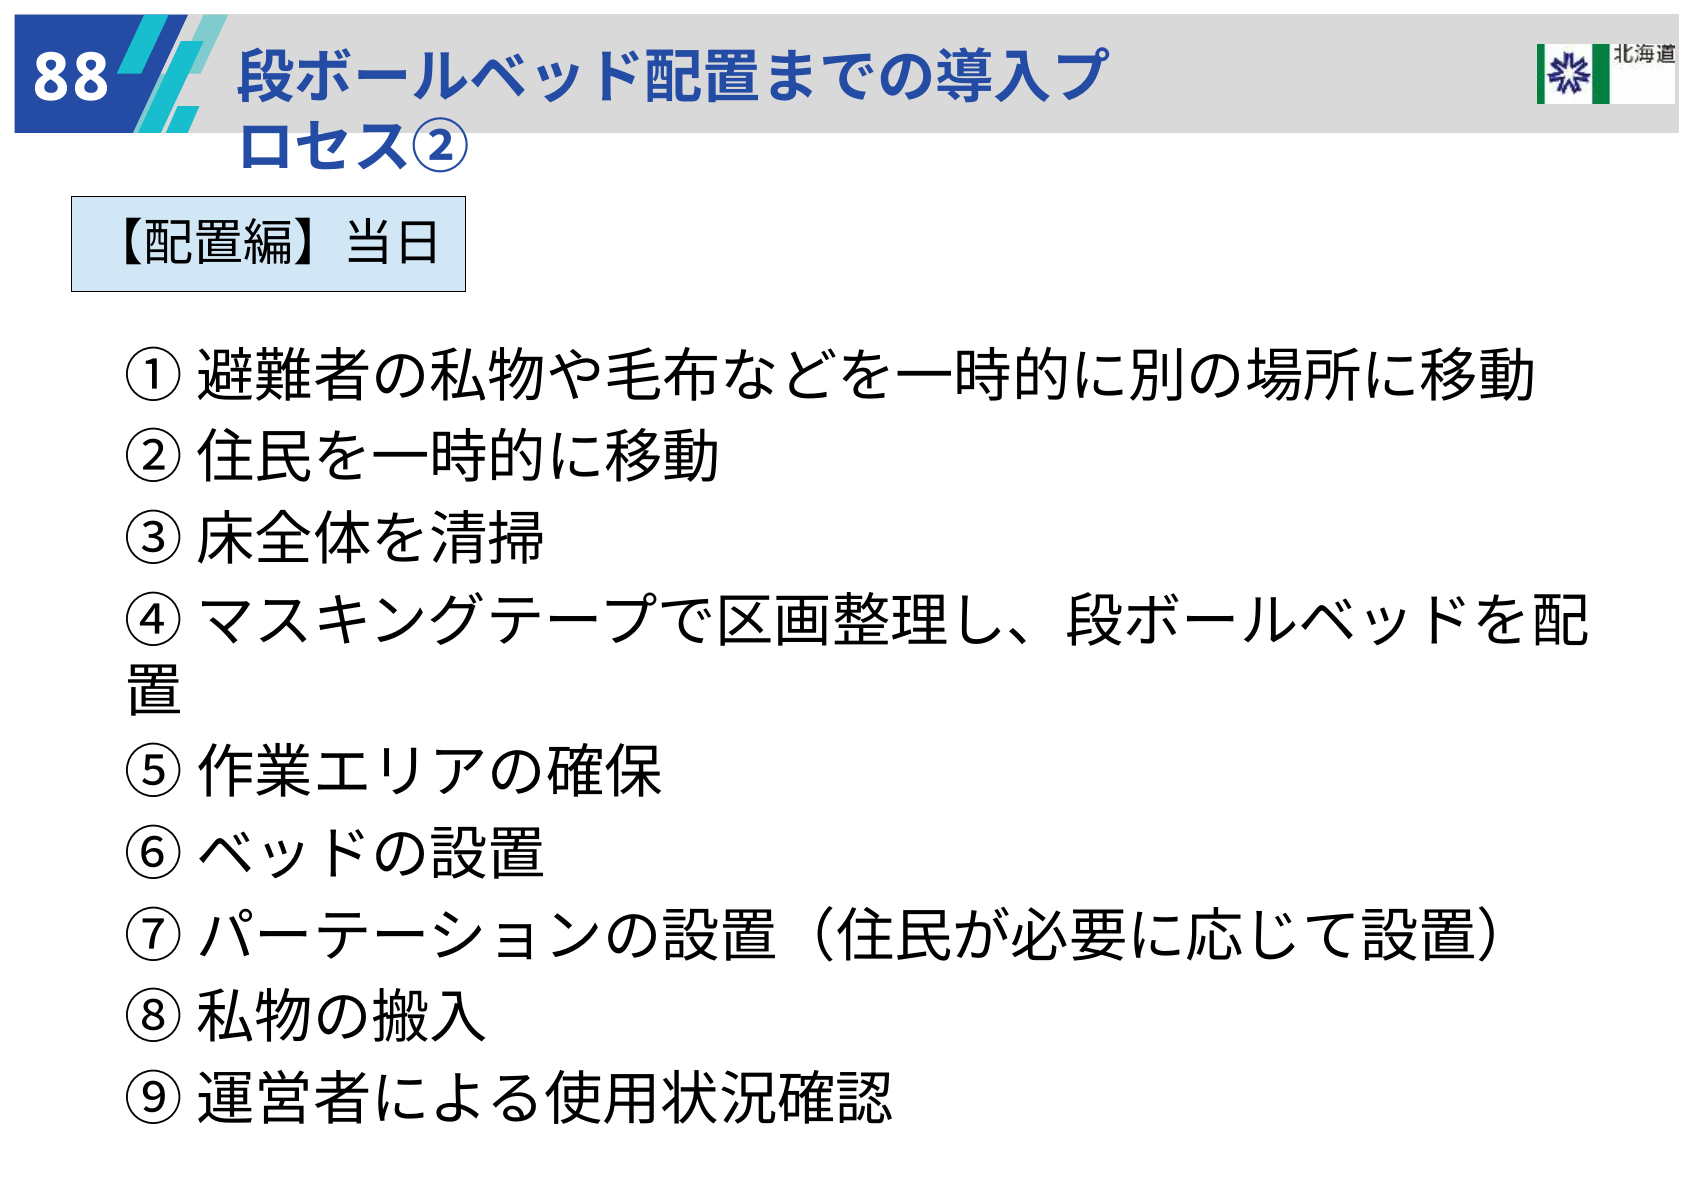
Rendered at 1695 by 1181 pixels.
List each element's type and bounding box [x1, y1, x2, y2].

picture [1537, 44, 1675, 104]
text_box [71, 196, 466, 292]
list [30, 32, 113, 116]
list [236, 38, 1123, 104]
text_box [109, 330, 1634, 980]
